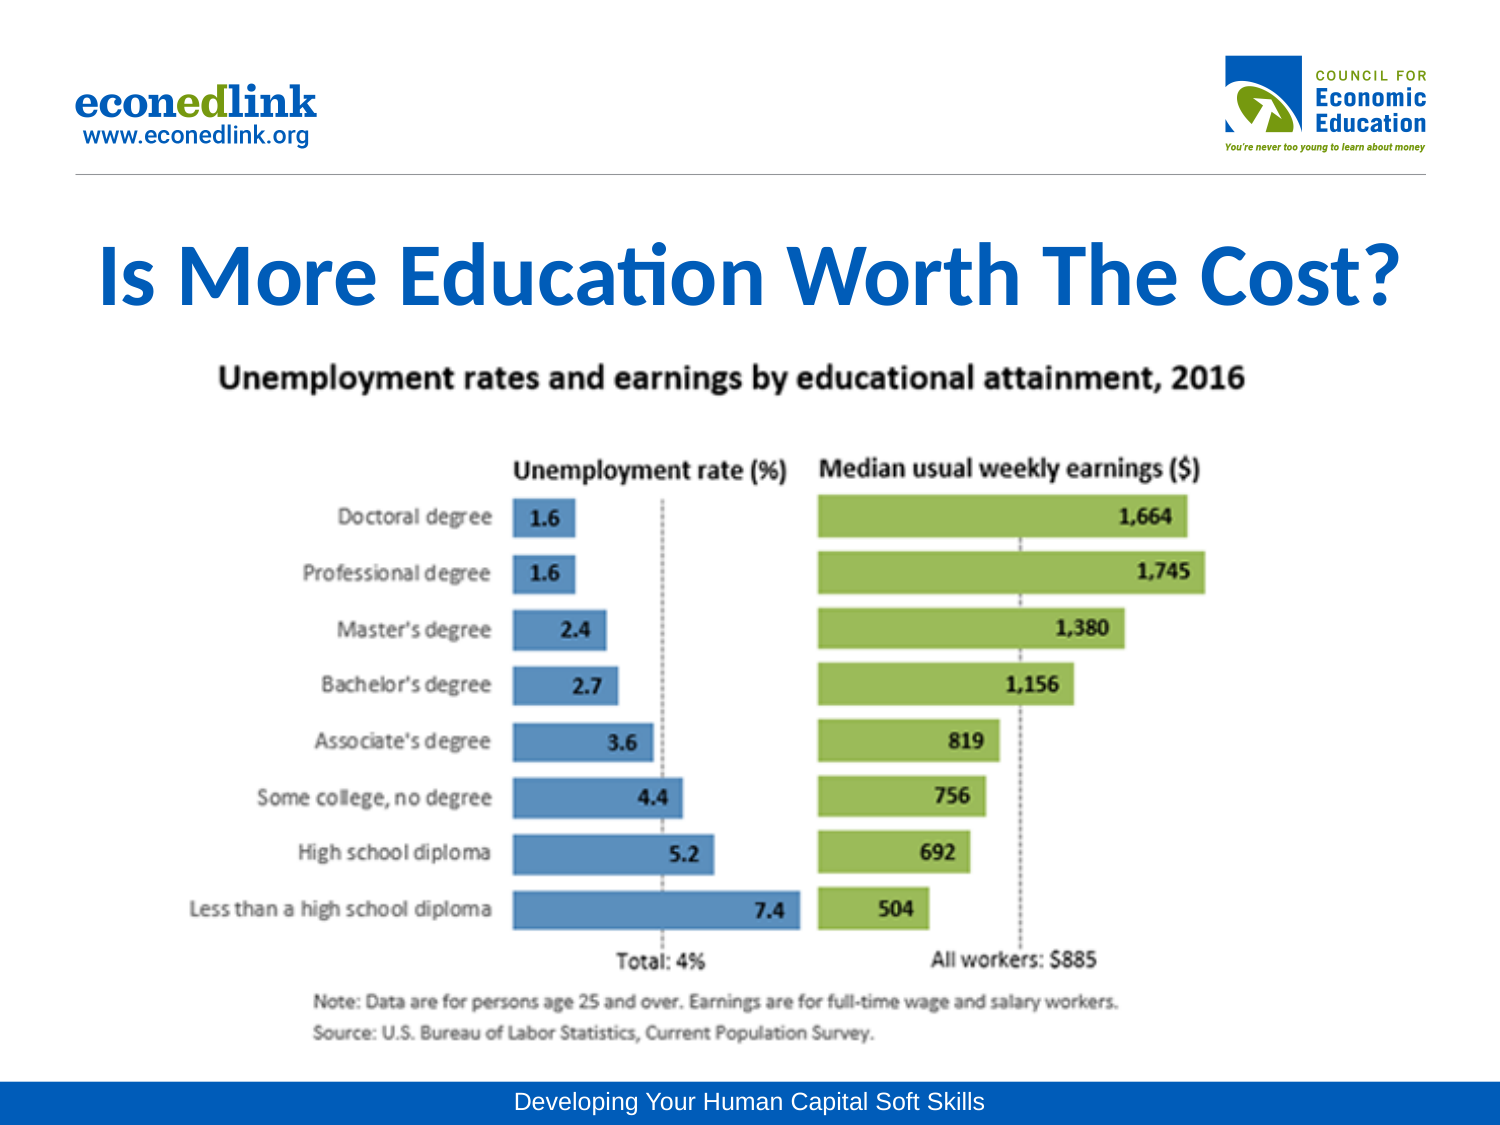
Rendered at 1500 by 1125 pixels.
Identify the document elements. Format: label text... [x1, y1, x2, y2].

title ﻿Is More Education Worth The Cost? [74, 175, 1426, 364]
picture [0, 0, 1500, 1125]
